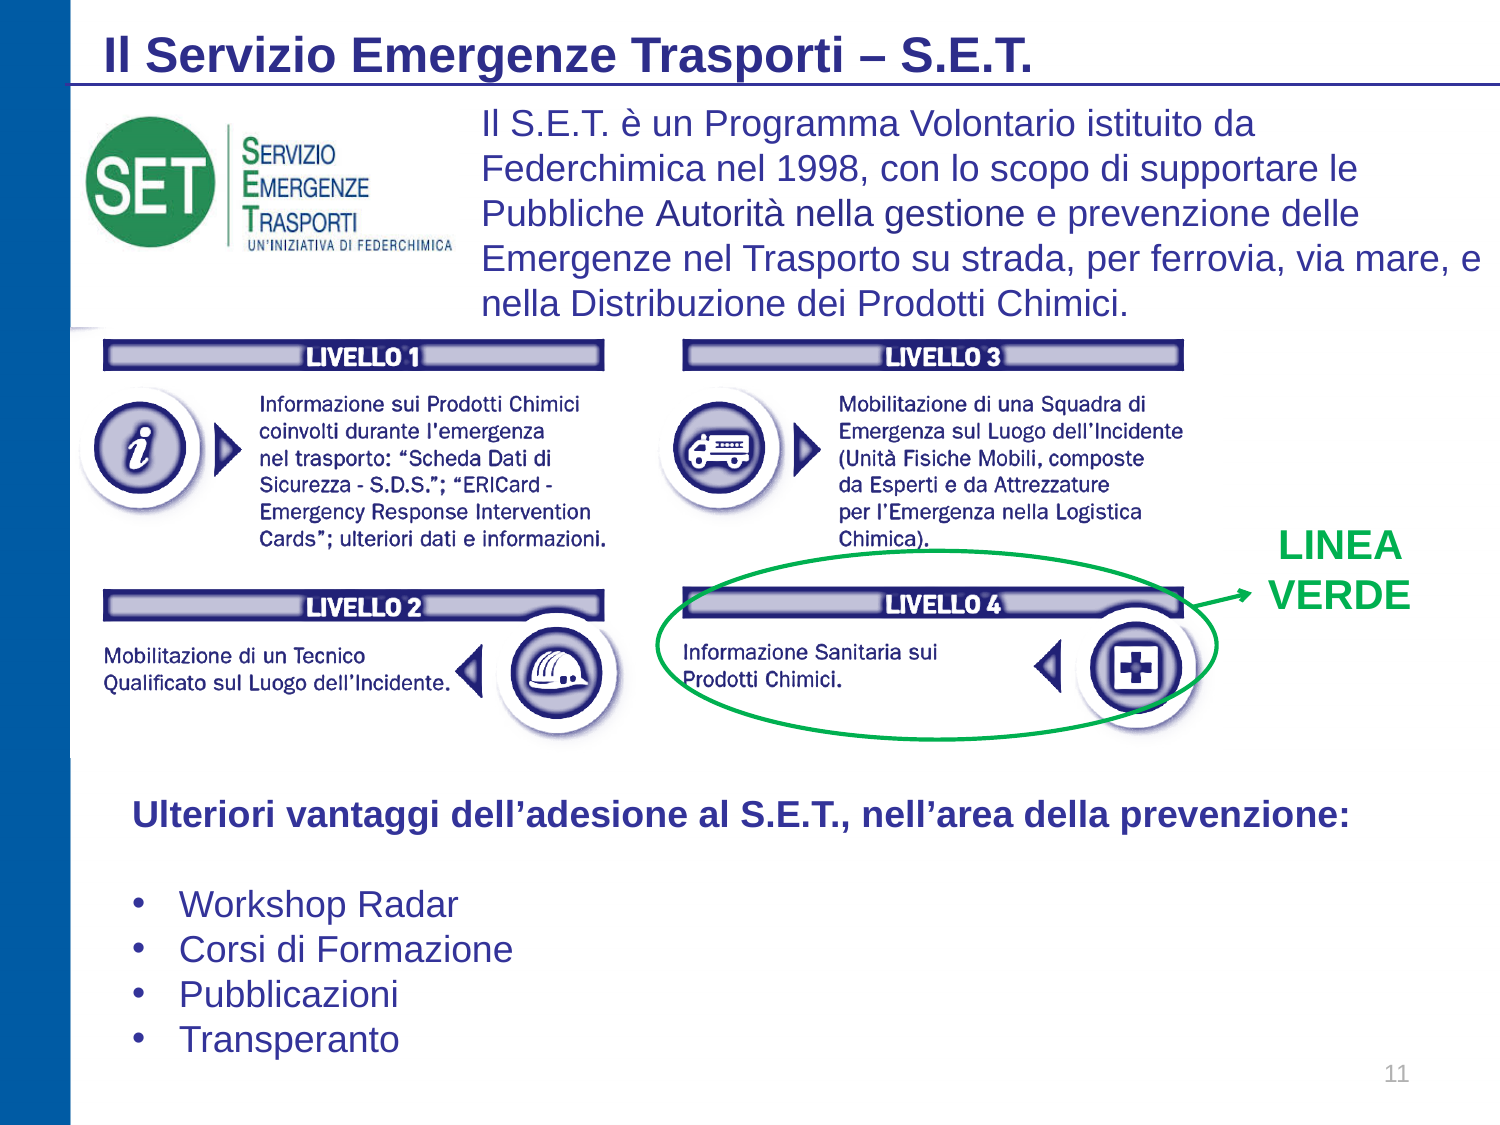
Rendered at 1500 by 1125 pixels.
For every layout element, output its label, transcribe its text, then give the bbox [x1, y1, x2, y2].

text_box LINEA VERDE [1228, 510, 1458, 625]
picture [1430, 86, 1500, 91]
slide_number 11 [1074, 1042, 1425, 1103]
text_box Il S.E.T. è un Programma Volontario istituito da Federchimica nel 1998, con lo scopo di supportare le Pubbliche Autorità nella gestione e prevenzione delle Emergenze nel Trasporto su strada, per ferrovia, via mare, e nella Distribuzione dei Prodotti Chimici. [466, 91, 1500, 332]
text_box Il Servizio Emergenze Trasporti – S.E.T. [88, 15, 1430, 83]
text_box Ulteriori vantaggi dell’adesione al S.E.T., nell’area della prevenzione: Workshop Radar Corsi di Formazione Pubblicazioni Transperanto [117, 782, 1368, 1068]
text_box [1191, 592, 1253, 608]
picture [0, 0, 1500, 1125]
